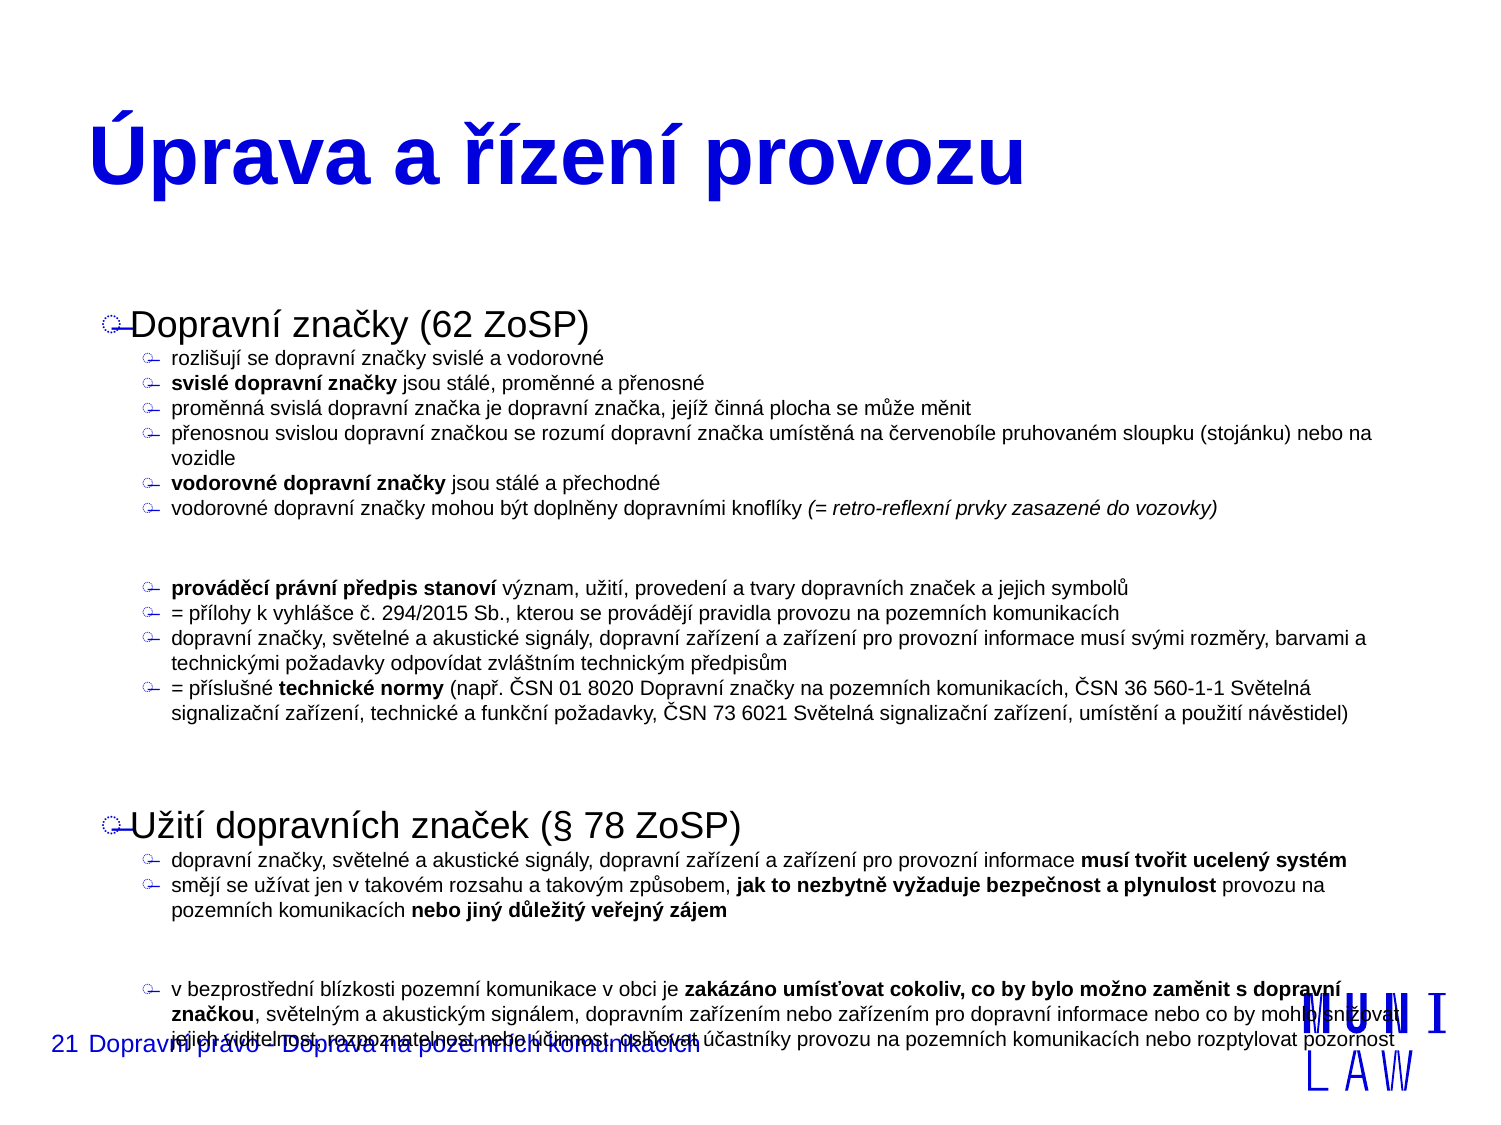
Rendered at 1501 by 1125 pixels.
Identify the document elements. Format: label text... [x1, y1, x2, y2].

list Dopravní značky (62 ZoSP) rozlišují se dopravní značky svislé a vodorovné svislé dopravní značky jsou stálé, proměnné a přenosné proměnná svislá dopravní značka je dopravní značka, jejíž činná plocha se může měnit přenosnou svislou dopravní značkou se rozumí dopravní značka umístěná na červenobíle pruhovaném sloupku (stojánku) nebo na vozidle vodorovné dopravní značky jsou stálé a přechodné vodorovné dopravní značky mohou být doplněny dopravními knoflíky (= retro-reflexní prvky zasazené do vozovky) prováděcí právní předpis stanoví význam, užití, provedení a tvary dopravních značek a jejich symbolů = přílohy k vyhlášce č. 294/2015 Sb., kterou se provádějí pravidla provozu na pozemních komunikacích dopravní značky, světelné a akustické signály, dopravní zařízení a zařízení pro provozní informace musí svými rozměry, barvami a technickými požadavky odpovídat zvláštním technickým předpisům = příslušné technické normy (např. ČSN 01 8020 Dopravní značky na pozemních komunikacích, ČSN 36 560-1-1 Světelná signalizační zařízení, technické a funkční požadavky, ČSN 73 6021 Světelná signalizační zařízení, umístění a použití návěstidel) Užití dopravních značek (§ 78 ZoSP) dopravní značky, světelné a akustické signály, dopravní zařízení a zařízení pro provozní informace musí tvořit ucelený systém smějí se užívat jen v takovém rozsahu a takovým způsobem, jak to nezbytně vyžaduje bezpečnost a plynulost provozu na pozemních komunikacích nebo jiný důležitý veřejný zájem v bezprostřední blízkosti pozemní komunikace v obci je zakázáno umísťovat cokoliv, co by bylo možno zaměnit s dopravní značkou, světelným a akustickým signálem, dopravním zařízením nebo zařízením pro dopravní informace nebo co by mohlo snižovat jejich viditelnost, rozpoznatelnost nebo účinnost, oslňovat účastníky provozu na pozemních komunikacích nebo rozptylovat pozornost [88, 277, 1412, 957]
slide_number 21 [50, 1021, 82, 1063]
title Úprava a řízení provozu [88, 118, 1412, 193]
footer Dopravní právo - Doprava na pozemních komunikacích [88, 1021, 1064, 1063]
